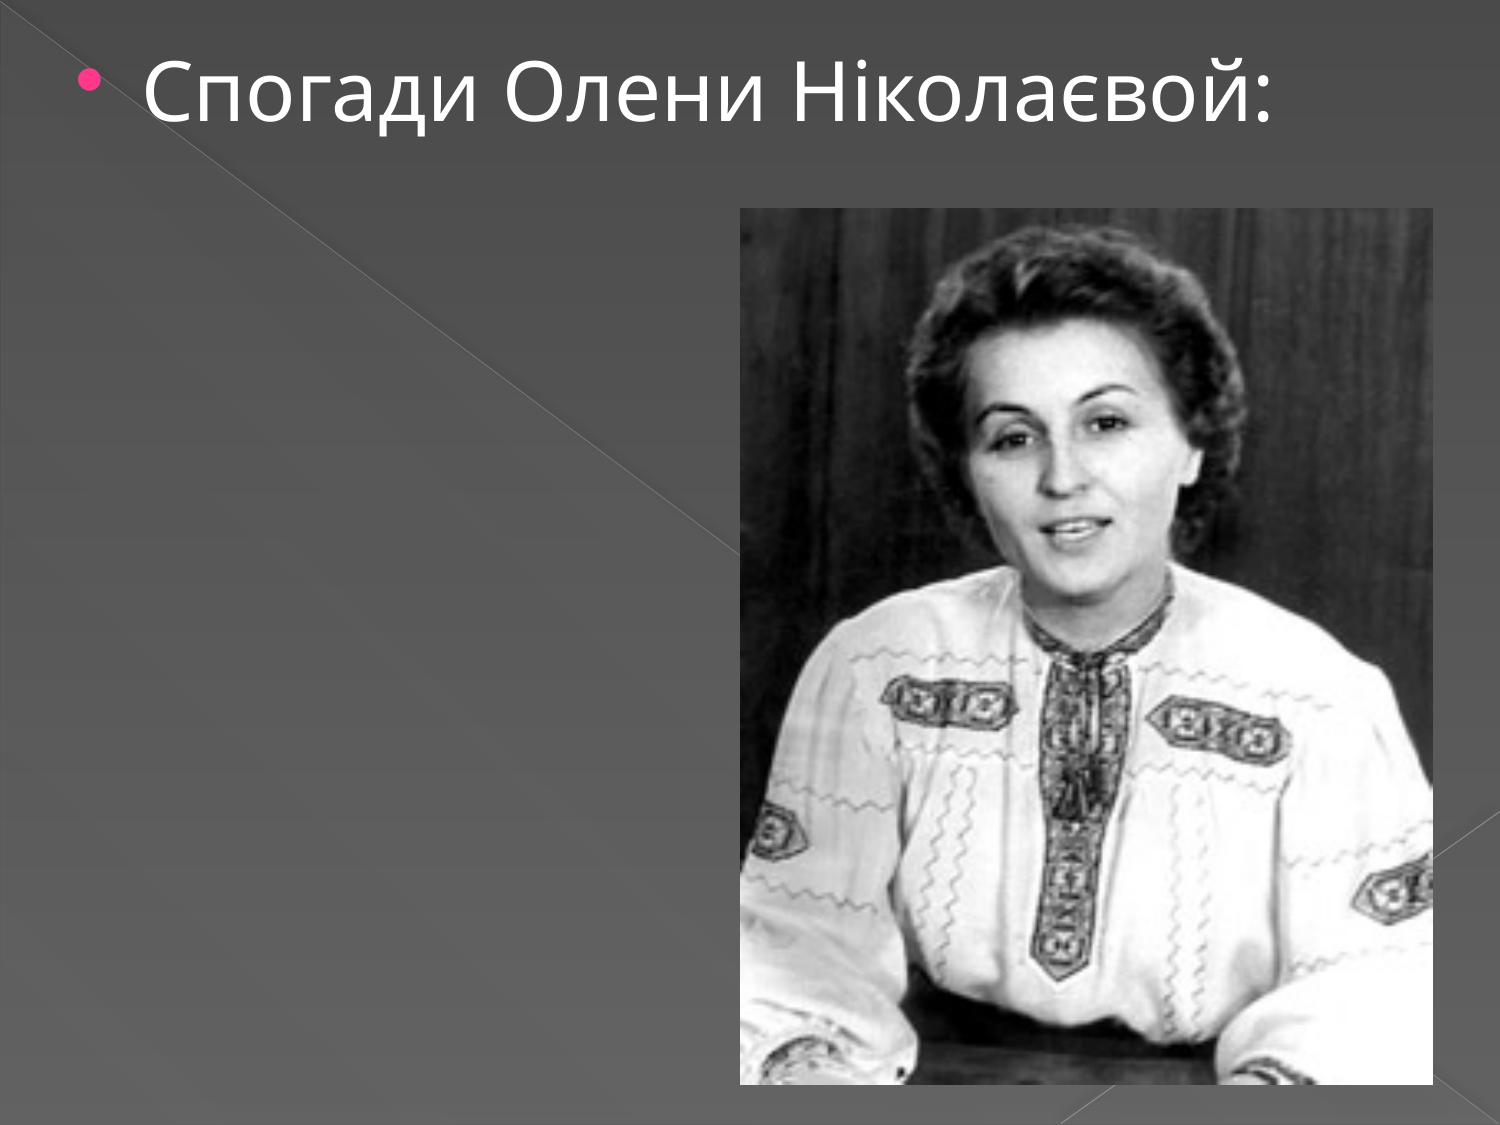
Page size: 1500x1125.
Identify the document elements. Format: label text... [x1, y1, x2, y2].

list Спогади Олени Ніколаєвой: [53, 30, 1404, 781]
picture [740, 207, 1433, 1085]
